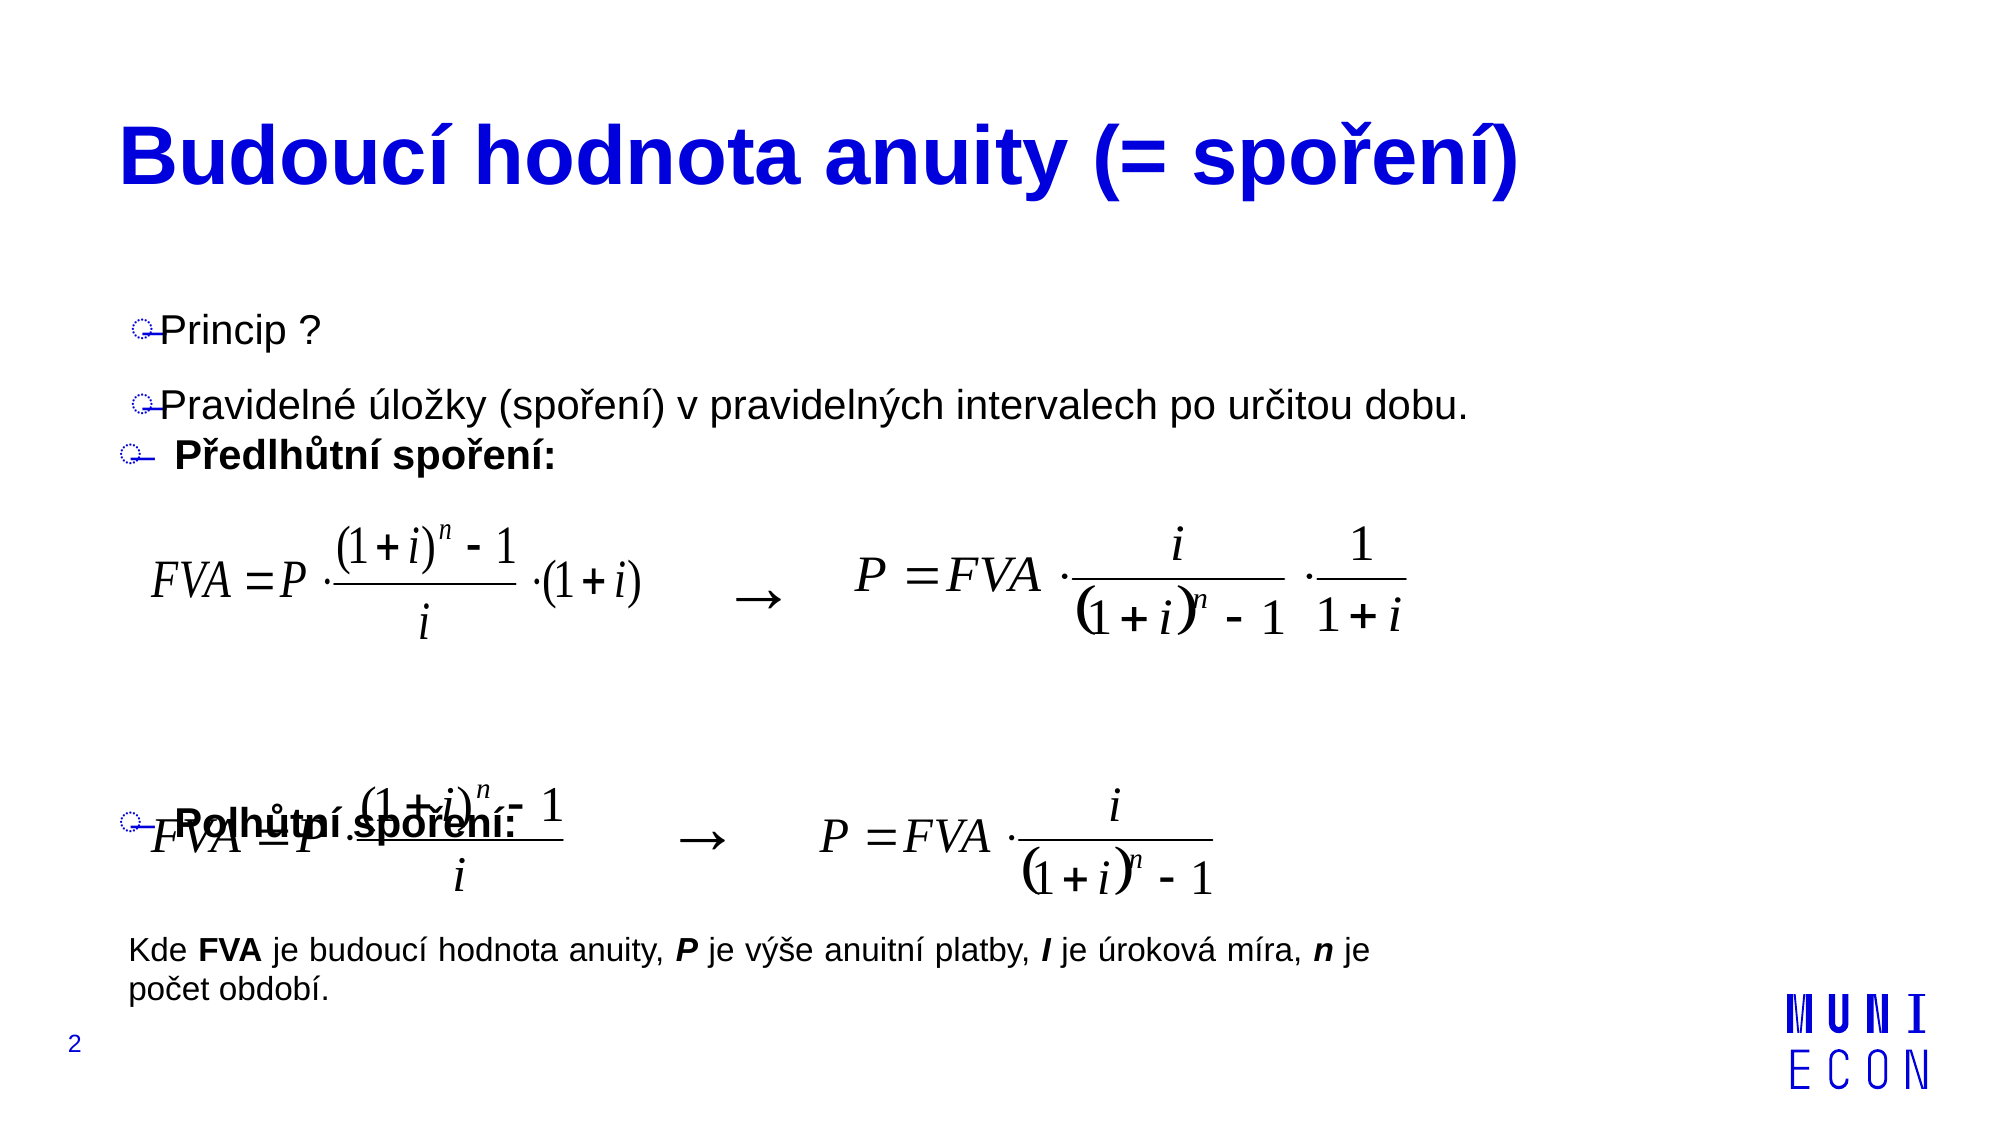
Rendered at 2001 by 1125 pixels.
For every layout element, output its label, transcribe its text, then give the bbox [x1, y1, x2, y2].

list Princip ? Pravidelné úložky (spoření) v pravidelných intervalech po určitou dobu. Předlhůtní spoření: Polhůtní spoření: [118, 277, 1883, 957]
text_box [142, 502, 651, 652]
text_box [844, 510, 1418, 656]
text_box Kde FVA je budoucí hodnota anuity, P je výše anuitní platby, I je úroková míra, n je počet období. [113, 920, 1385, 1015]
slide_number 2 [67, 1021, 110, 1063]
text_box → [626, 771, 781, 877]
text_box → [682, 529, 837, 635]
title Budoucí hodnota anuity (= spoření) [118, 118, 1883, 193]
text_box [810, 773, 1223, 915]
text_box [141, 764, 573, 903]
